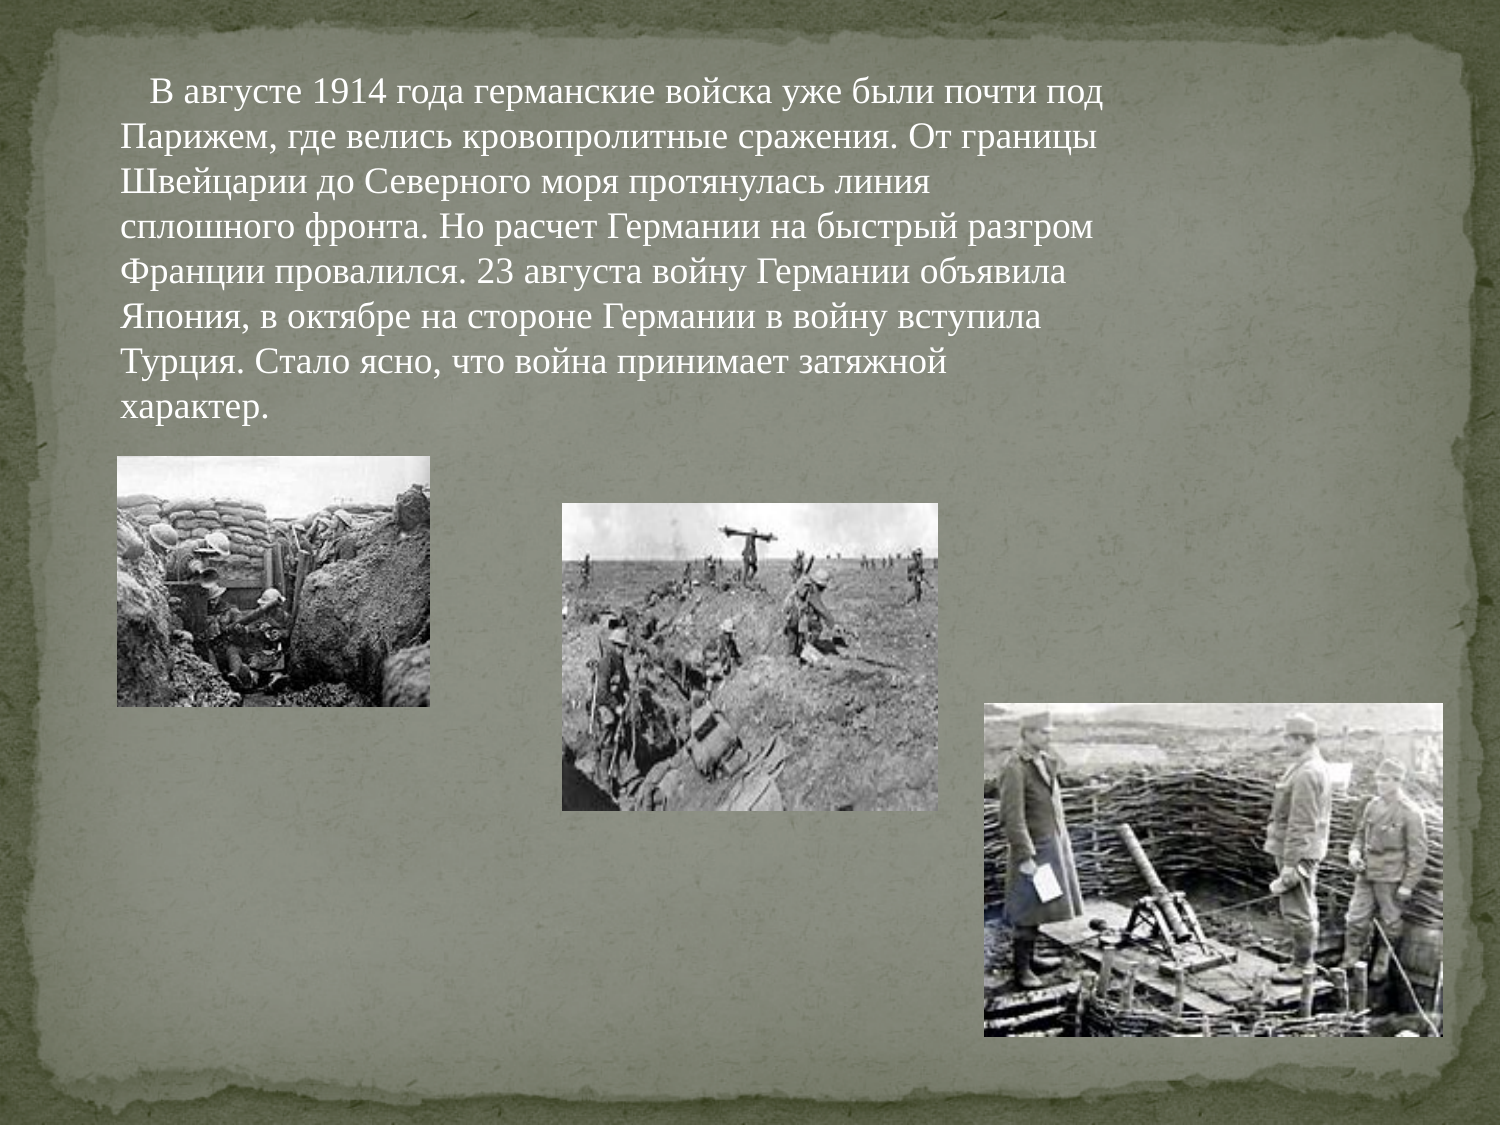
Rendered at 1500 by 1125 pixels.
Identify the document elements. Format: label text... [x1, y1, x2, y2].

picture [984, 703, 1443, 1037]
text_box В августе 1914 года германские войска уже были почти под Парижем, где велись кровопролитные сражения. От границы Швейцарии до Северного моря протянулась линия сплошного фронта. Но расчет Германии на быстрый разгром Франции провалился. 23 августа войну Германии объявила Япония, в октябре на стороне Германии в войну вступила Турция. Стало ясно, что война принимает затяжной характер. [105, 58, 1125, 479]
picture [117, 456, 430, 707]
picture [562, 503, 938, 811]
